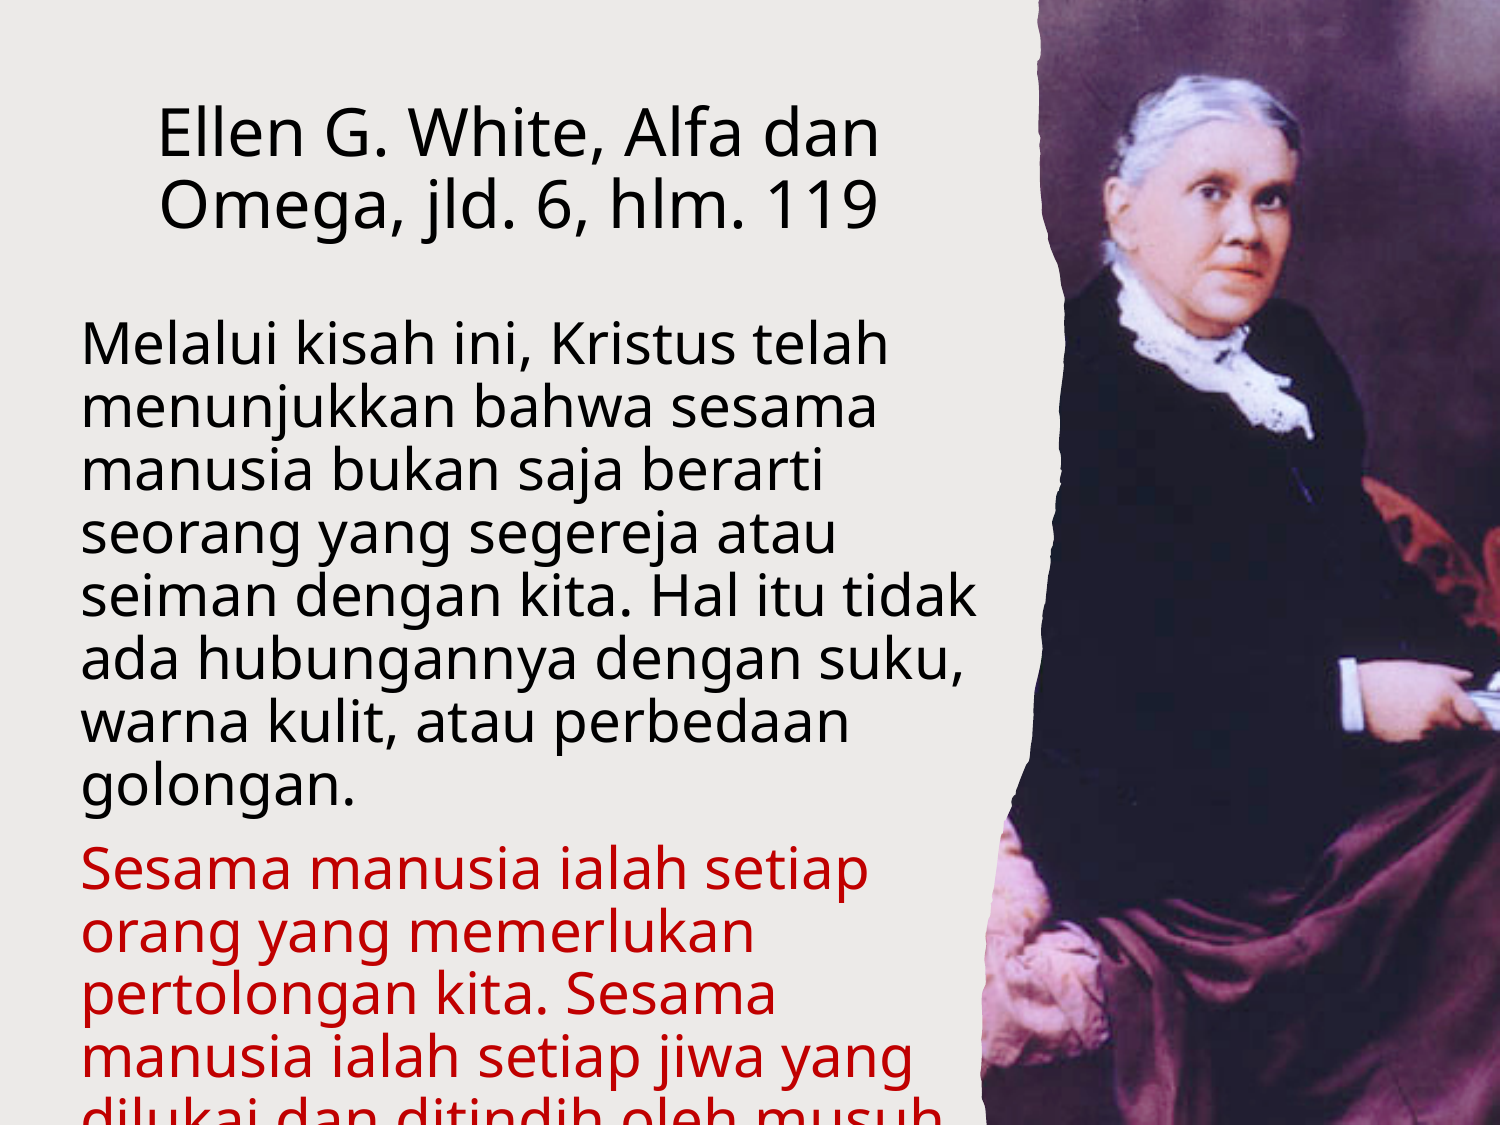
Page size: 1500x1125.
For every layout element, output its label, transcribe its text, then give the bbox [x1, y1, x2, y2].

title Ellen G. White, Alfa dan Omega, jld. 6, hlm. 119 [45, 88, 980, 254]
list Melalui kisah ini, Kristus telah menunjukkan bahwa sesama manusia bukan saja berarti seorang yang segereja atau seiman dengan kita. Hal itu tidak ada hubungannya dengan suku, warna kulit, atau perbedaan golongan. Sesama manusia ialah setiap orang yang memerlukan pertolongan kita. Sesama manusia ialah setiap jiwa yang dilukai dan ditindih oleh musuh. Sesama manusia ialah setiap orang yang menjadi milik Allah". [65, 306, 980, 1094]
text_box [0, 0, 980, 1125]
picture [980, 0, 1500, 1125]
